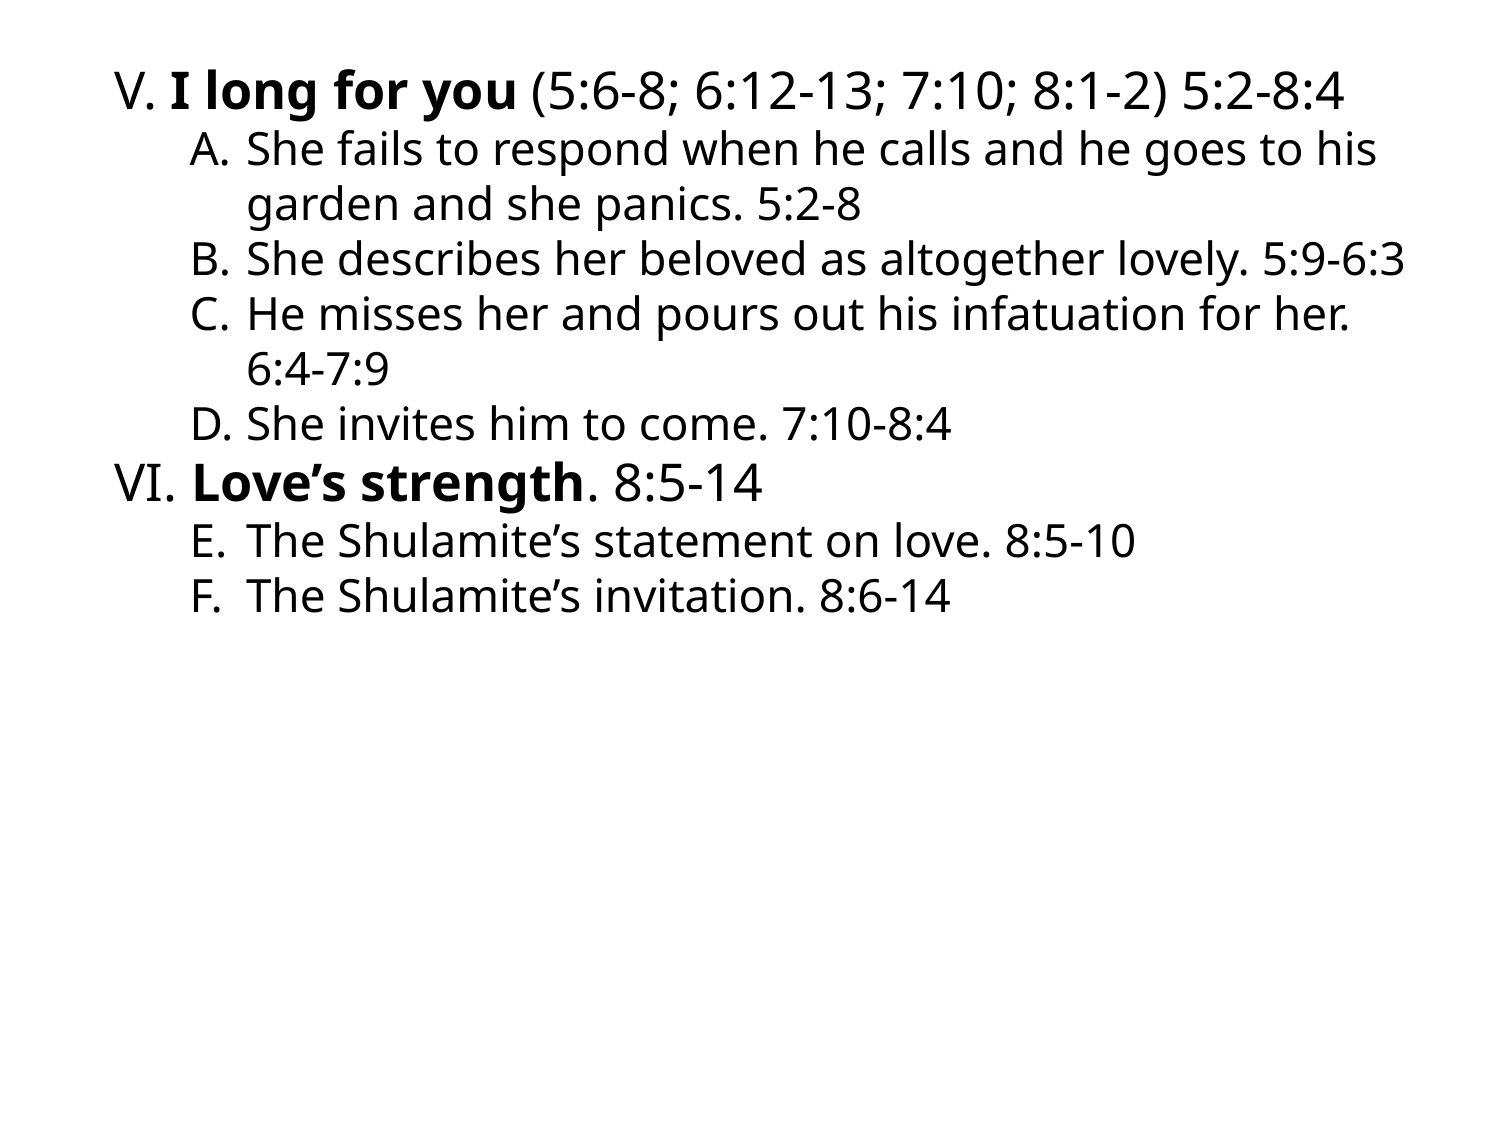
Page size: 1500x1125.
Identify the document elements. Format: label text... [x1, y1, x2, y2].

text_box V. I long for you (5:6-8; 6:12-13; 7:10; 8:1-2) 5:2-8:4 She fails to respond when he calls and he goes to his garden and she panics. 5:2-8 She describes her beloved as altogether lovely. 5:9-6:3 He misses her and pours out his infatuation for her. 6:4-7:9 She invites him to come. 7:10-8:4 VI. Love’s strength. 8:5-14 The Shulamite’s statement on love. 8:5-10 The Shulamite’s invitation. 8:6-14 [99, 49, 1438, 630]
